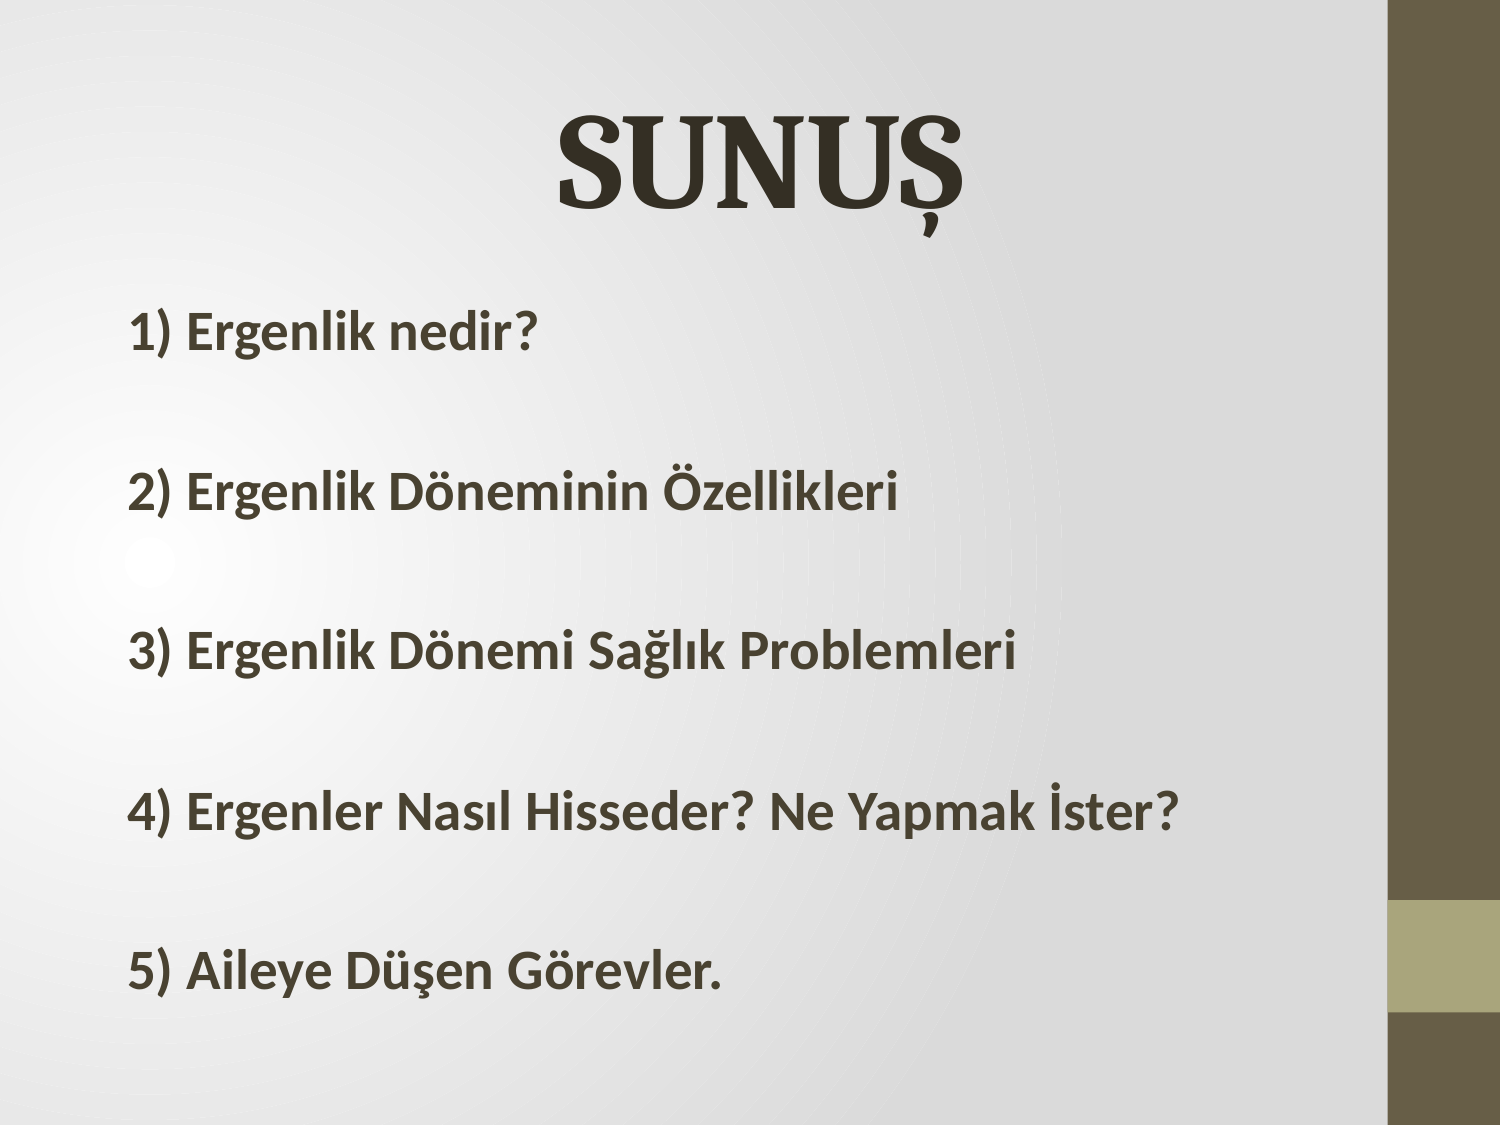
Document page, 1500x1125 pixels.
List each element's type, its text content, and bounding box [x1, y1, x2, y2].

subtitle 1) Ergenlik nedir? 2) Ergenlik Döneminin Özellikleri 3) Ergenlik Dönemi Sağlık Problemleri 4) Ergenler Nasıl Hisseder? Ne Yapmak İster? 5) Aileye Düşen Görevler. [112, 243, 1376, 1012]
title SUNUŞ [123, 90, 1399, 244]
